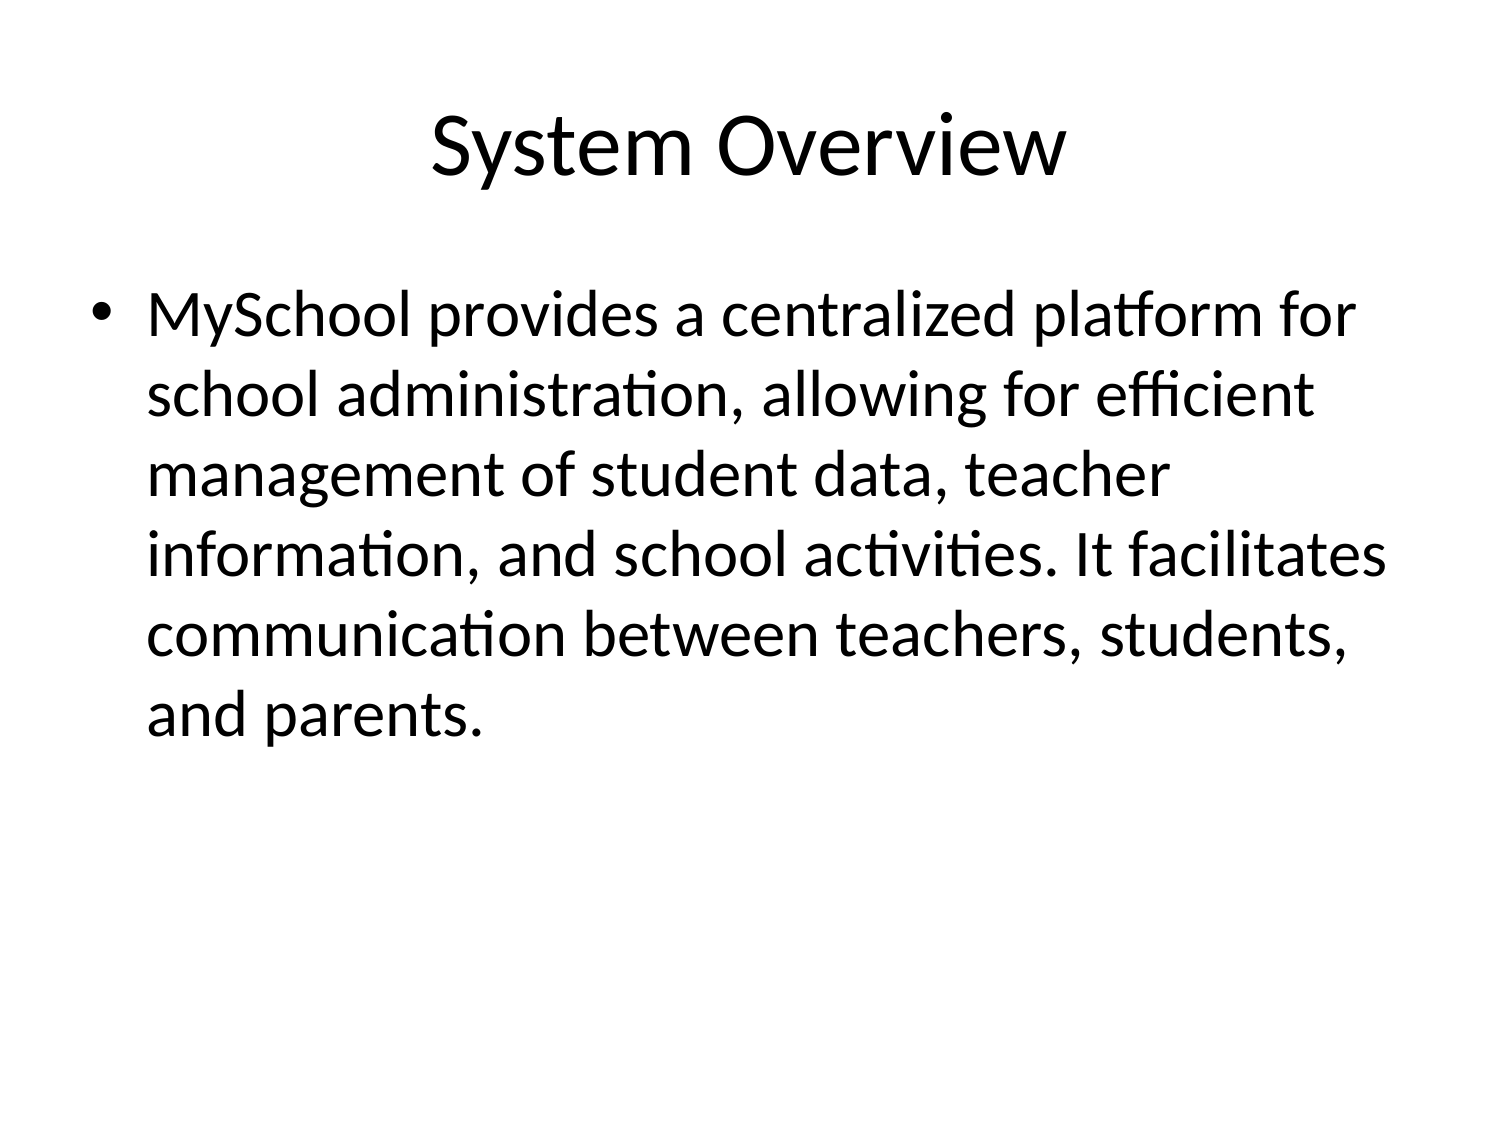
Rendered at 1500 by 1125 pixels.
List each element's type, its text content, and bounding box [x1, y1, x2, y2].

list MySchool provides a centralized platform for school administration, allowing for efficient management of student data, teacher information, and school activities. It facilitates communication between teachers, students, and parents. [75, 262, 1425, 1005]
title System Overview [75, 45, 1425, 233]
